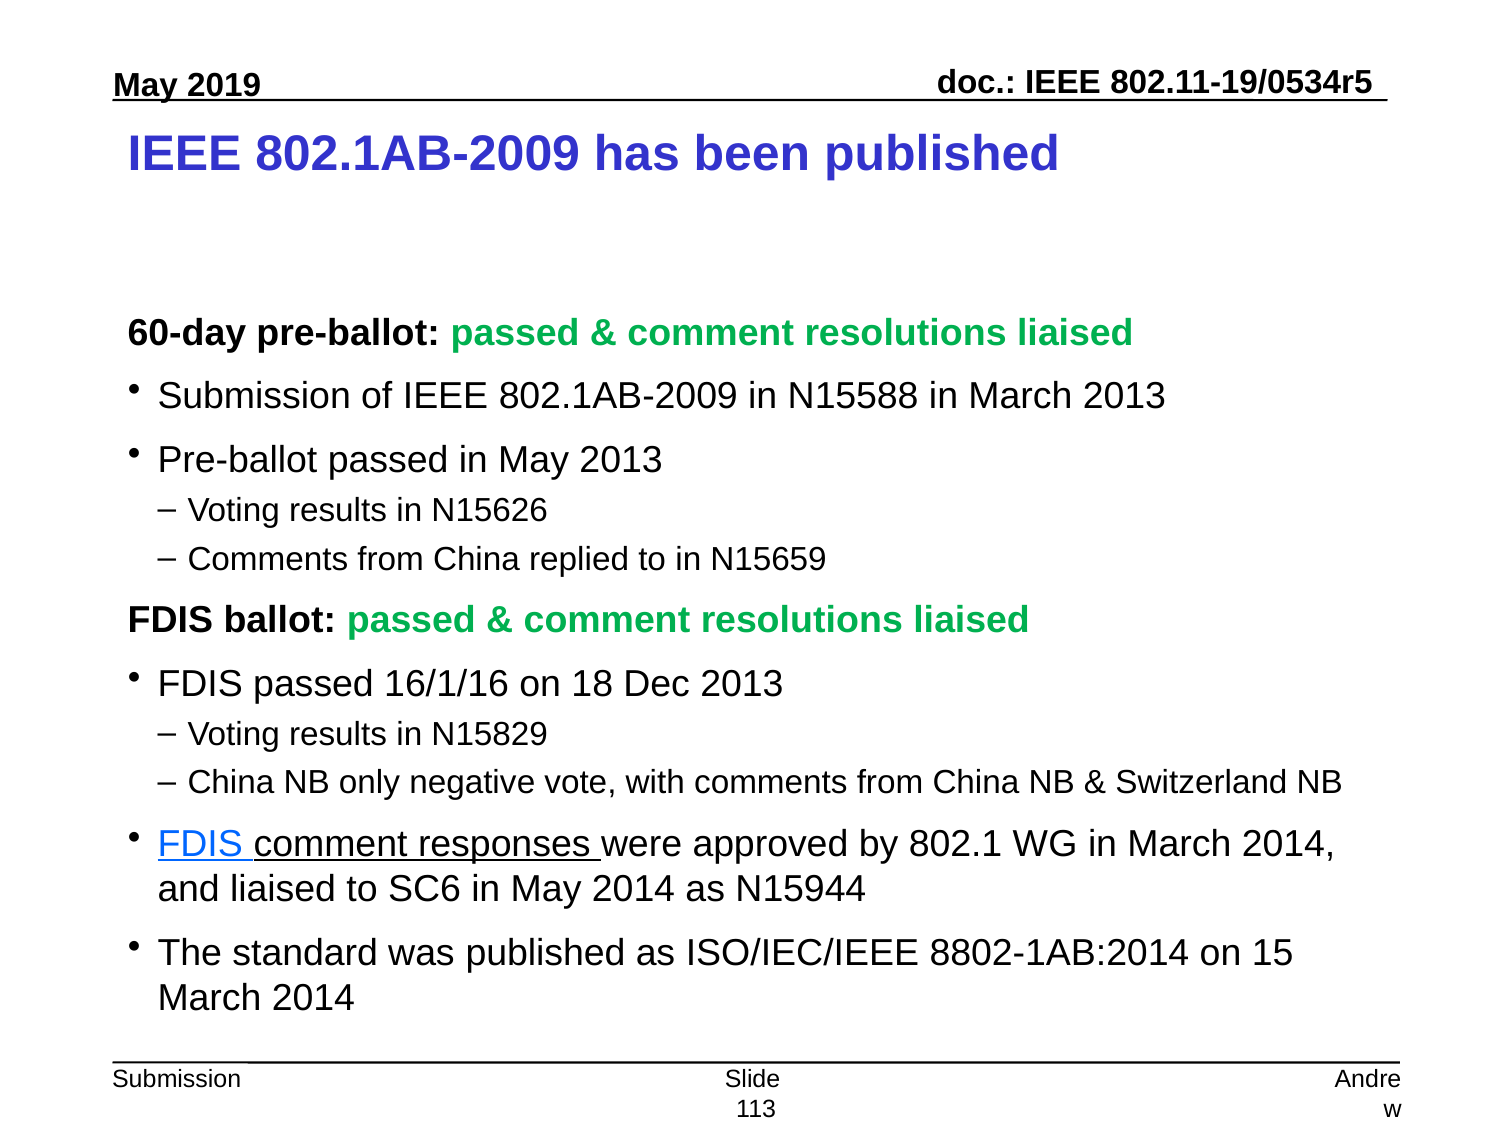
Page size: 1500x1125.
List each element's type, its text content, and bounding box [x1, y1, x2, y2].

footer Andrew Myles, Cisco [1320, 1061, 1402, 1093]
list 60-day pre-ballot: passed & comment resolutions liaised Submission of IEEE 802.1AB-2009 in N15588 in March 2013 Pre-ballot passed in May 2013 Voting results in N15626 Comments from China replied to in N15659 FDIS ballot: passed & comment resolutions liaised FDIS passed 16/1/16 on 18 Dec 2013 Voting results in N15829 China NB only negative vote, with comments from China NB & Switzerland NB FDIS comment responses were approved by 802.1 WG in March 2014, and liaised to SC6 in May 2014 as N15944 The standard was published as ISO/IEC/IEEE 8802-1AB:2014 on 15 March 2014 [112, 299, 1388, 975]
title IEEE 802.1AB-2009 has been published [112, 112, 1475, 288]
slide_number Slide 113 [709, 1061, 803, 1093]
